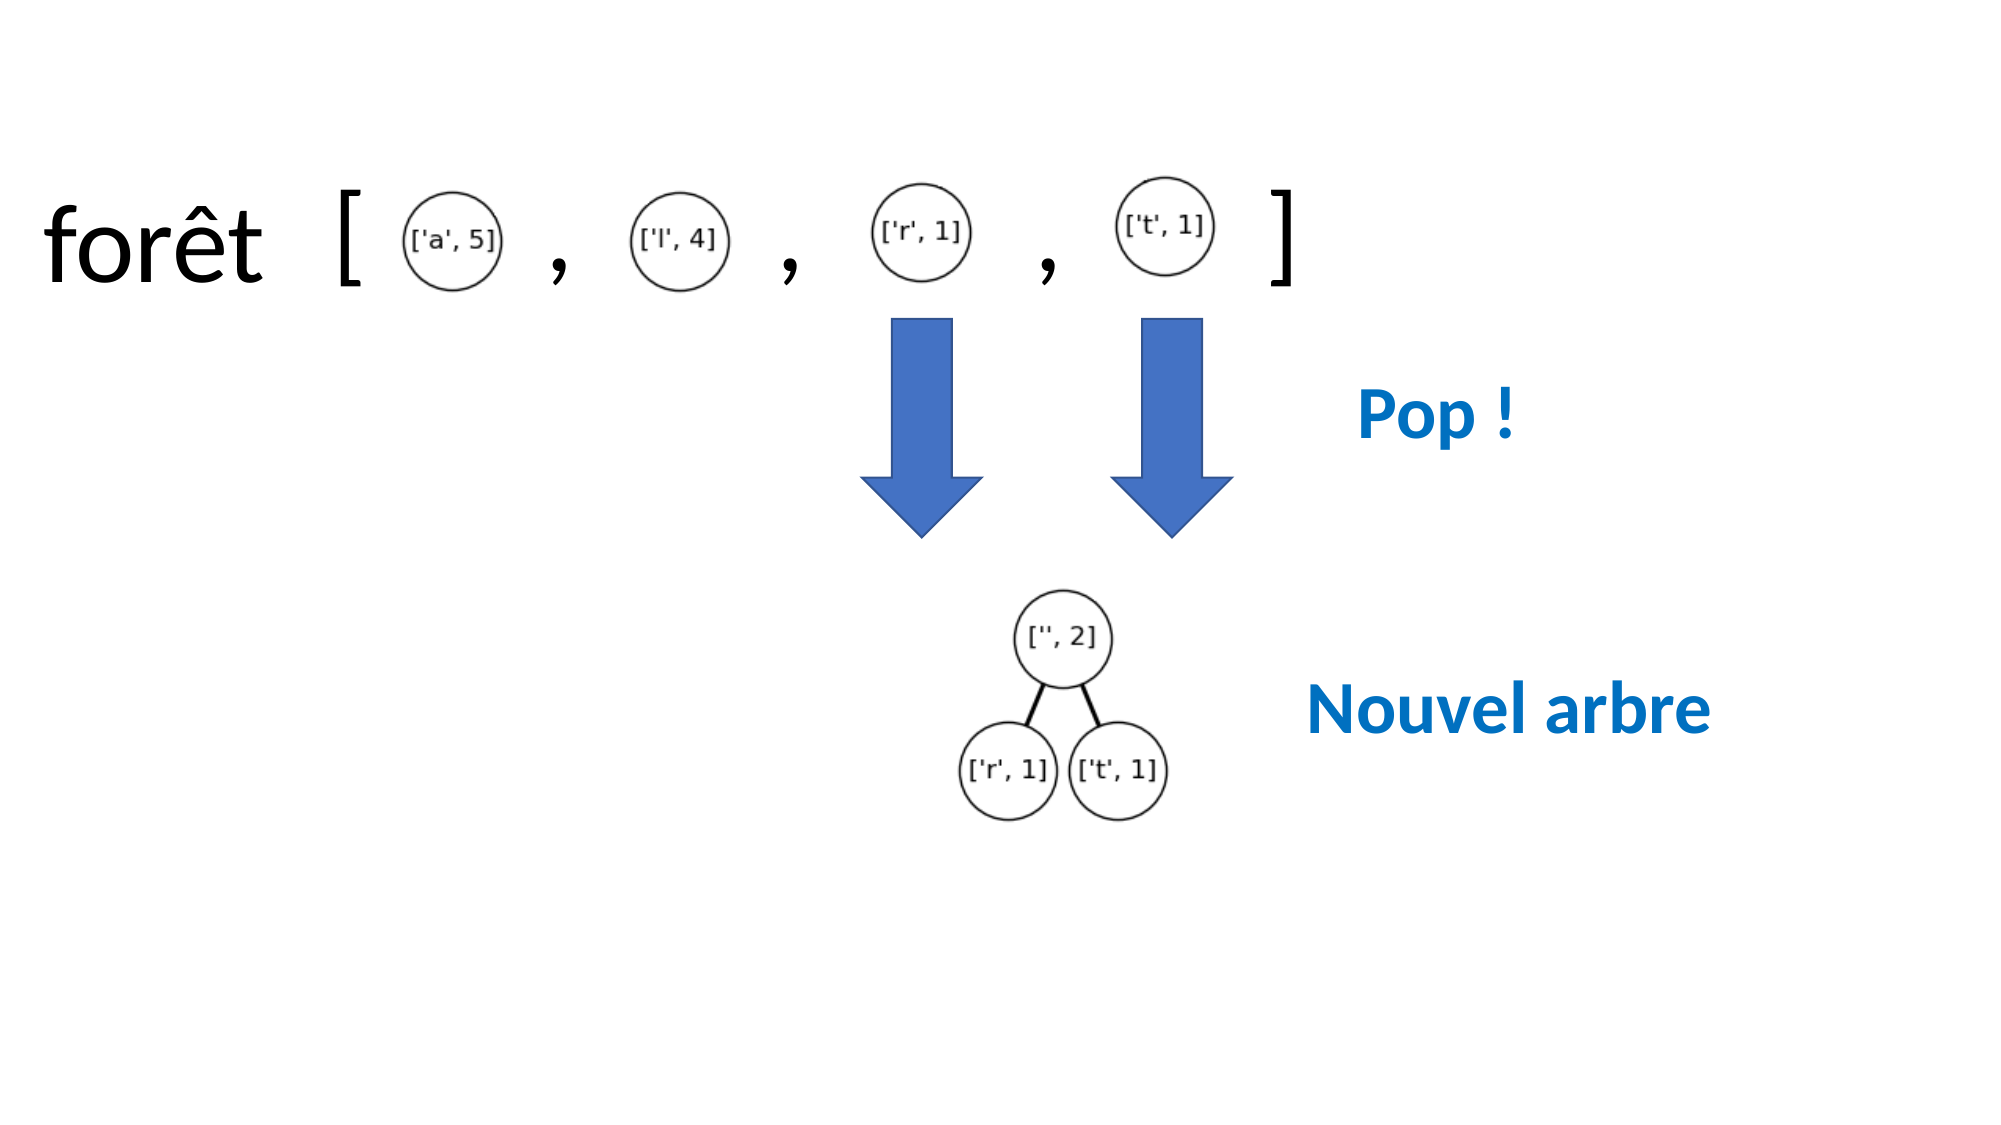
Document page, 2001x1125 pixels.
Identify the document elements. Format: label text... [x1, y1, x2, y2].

text_box Nouvel arbre [1291, 650, 1728, 756]
text_box [859, 317, 985, 539]
text_box [1109, 317, 1235, 539]
text_box [ , , , ] [317, 151, 1683, 302]
picture [939, 562, 1232, 846]
text_box Pop ! [1342, 356, 1534, 462]
picture [375, 167, 515, 304]
text_box forêt [28, 162, 332, 313]
picture [626, 172, 741, 306]
picture [861, 168, 981, 309]
picture [1113, 171, 1232, 300]
